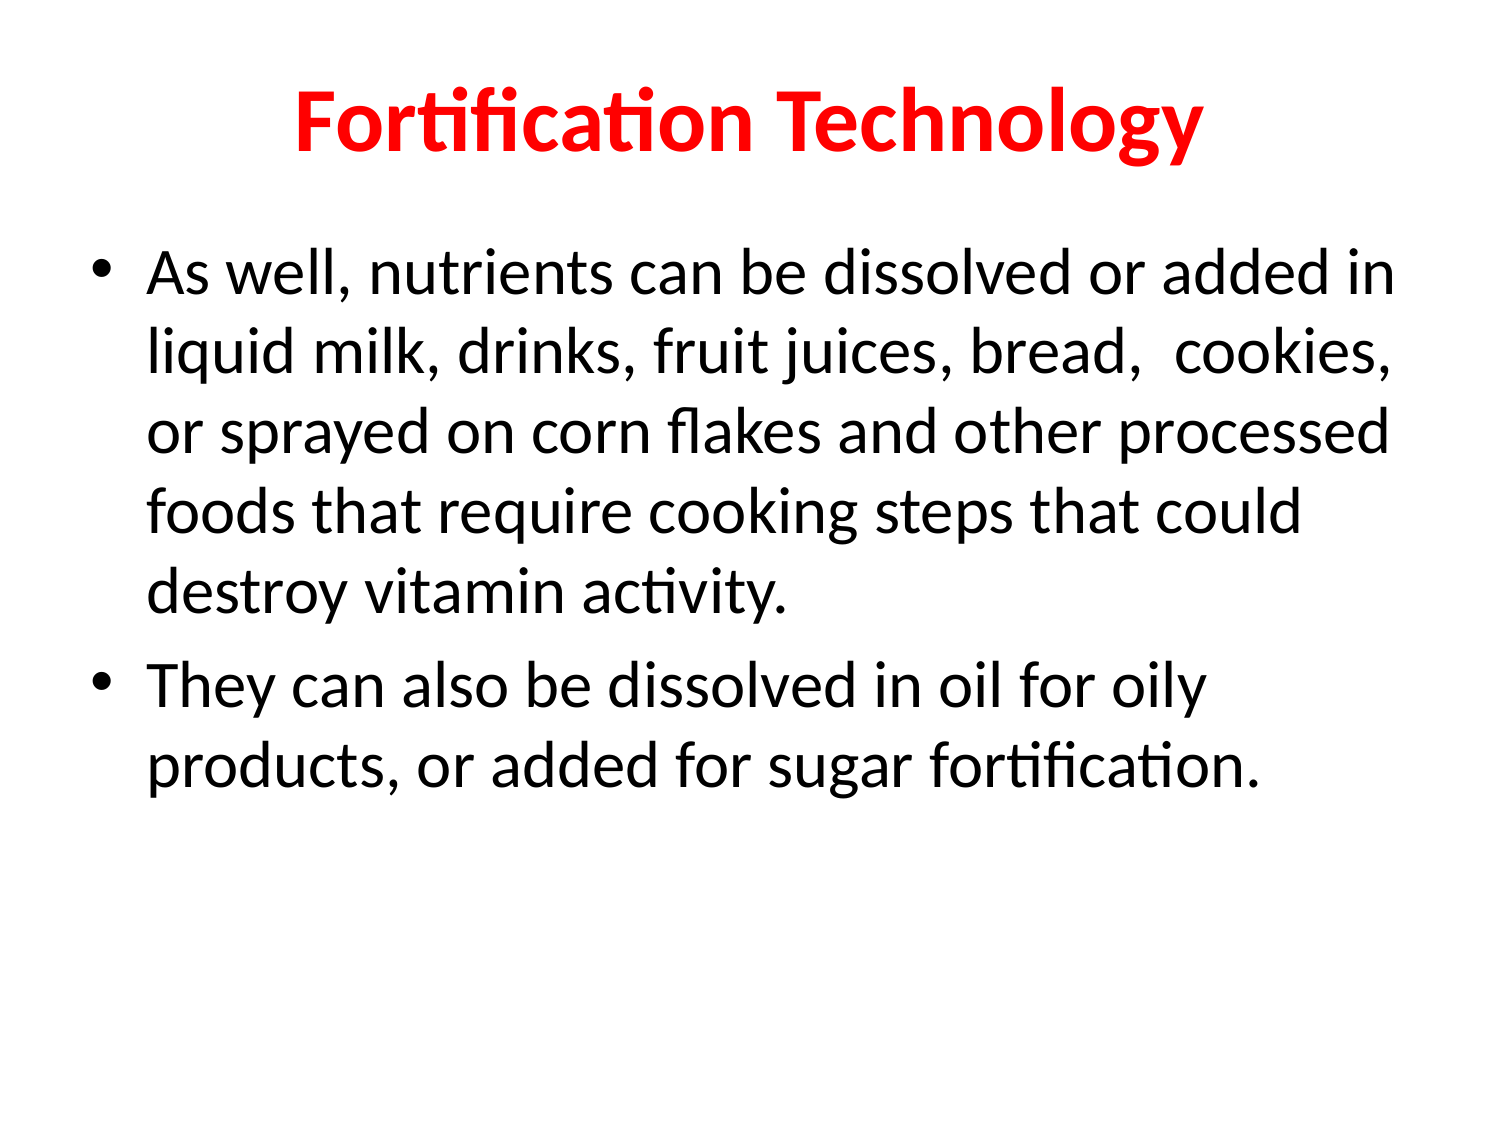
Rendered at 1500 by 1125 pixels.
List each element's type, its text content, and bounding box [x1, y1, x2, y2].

title Fortification Technology [75, 45, 1425, 185]
list As well, nutrients can be dissolved or added in liquid milk, drinks, fruit juices, bread, cookies, or sprayed on corn flakes and other processed foods that require cooking steps that could destroy vitamin activity. They can also be dissolved in oil for oily products, or added for sugar fortification. [75, 219, 1425, 1005]
